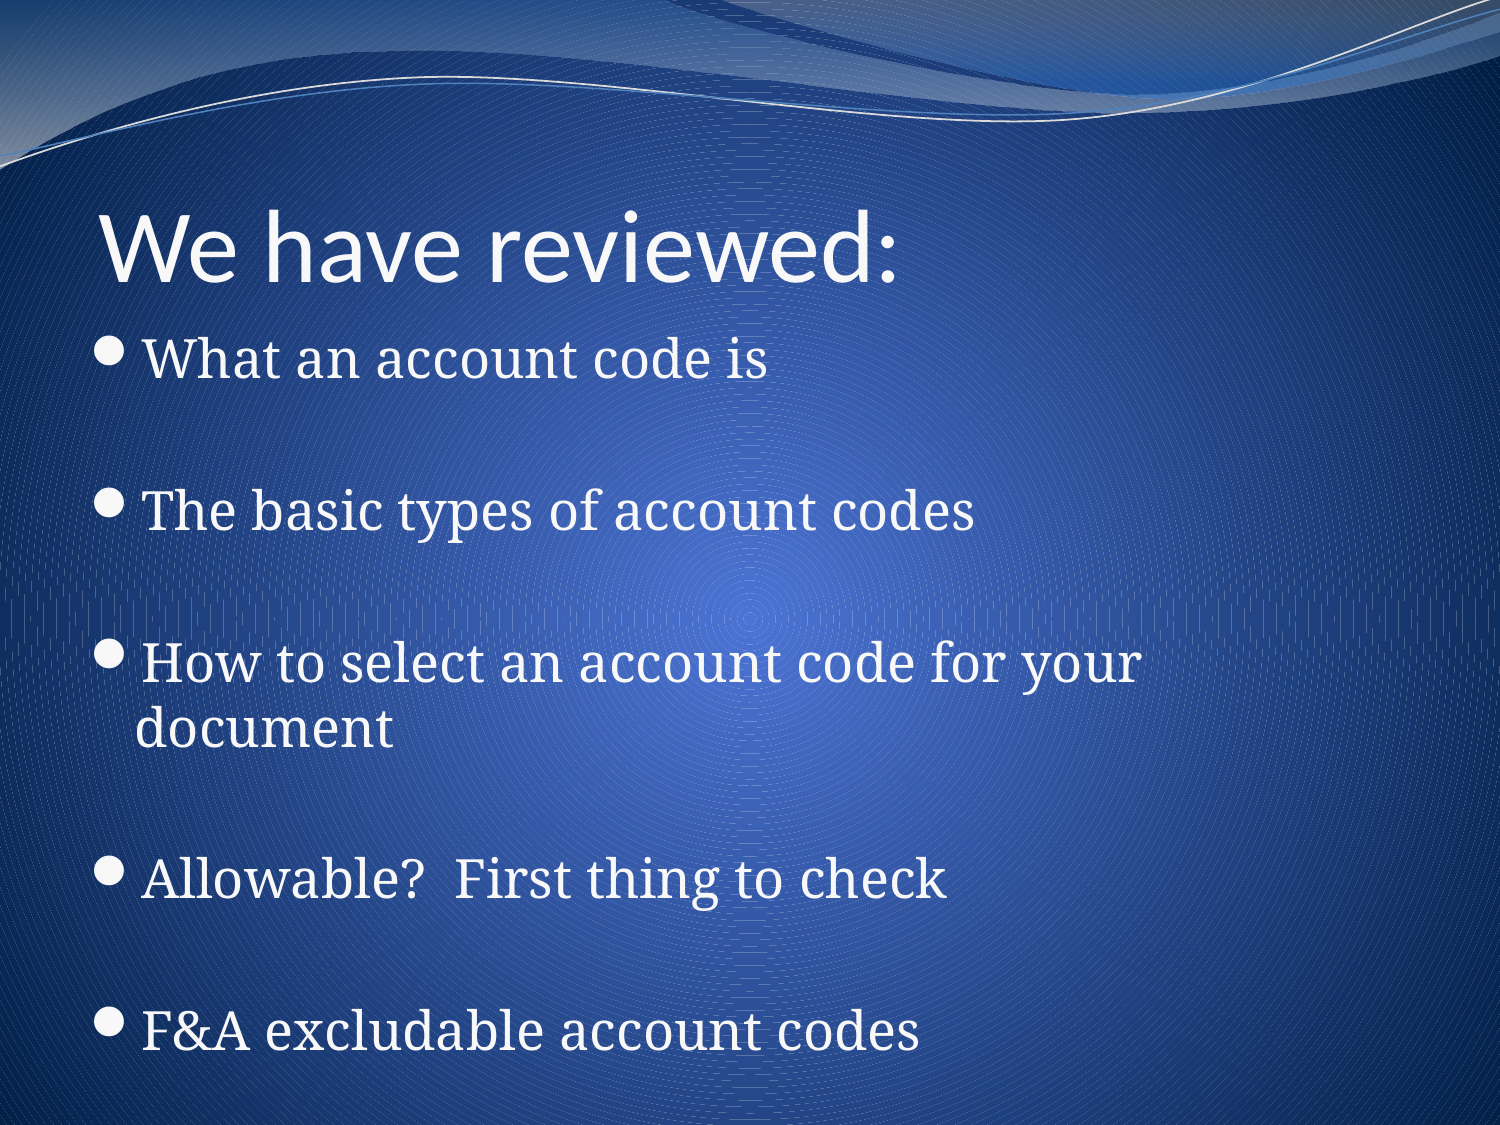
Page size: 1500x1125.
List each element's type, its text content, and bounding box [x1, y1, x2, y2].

list What an account code is The basic types of account codes How to select an account code for your document Allowable? First thing to check F&A excludable account codes [75, 317, 1425, 1038]
title We have reviewed: [75, 115, 1425, 303]
